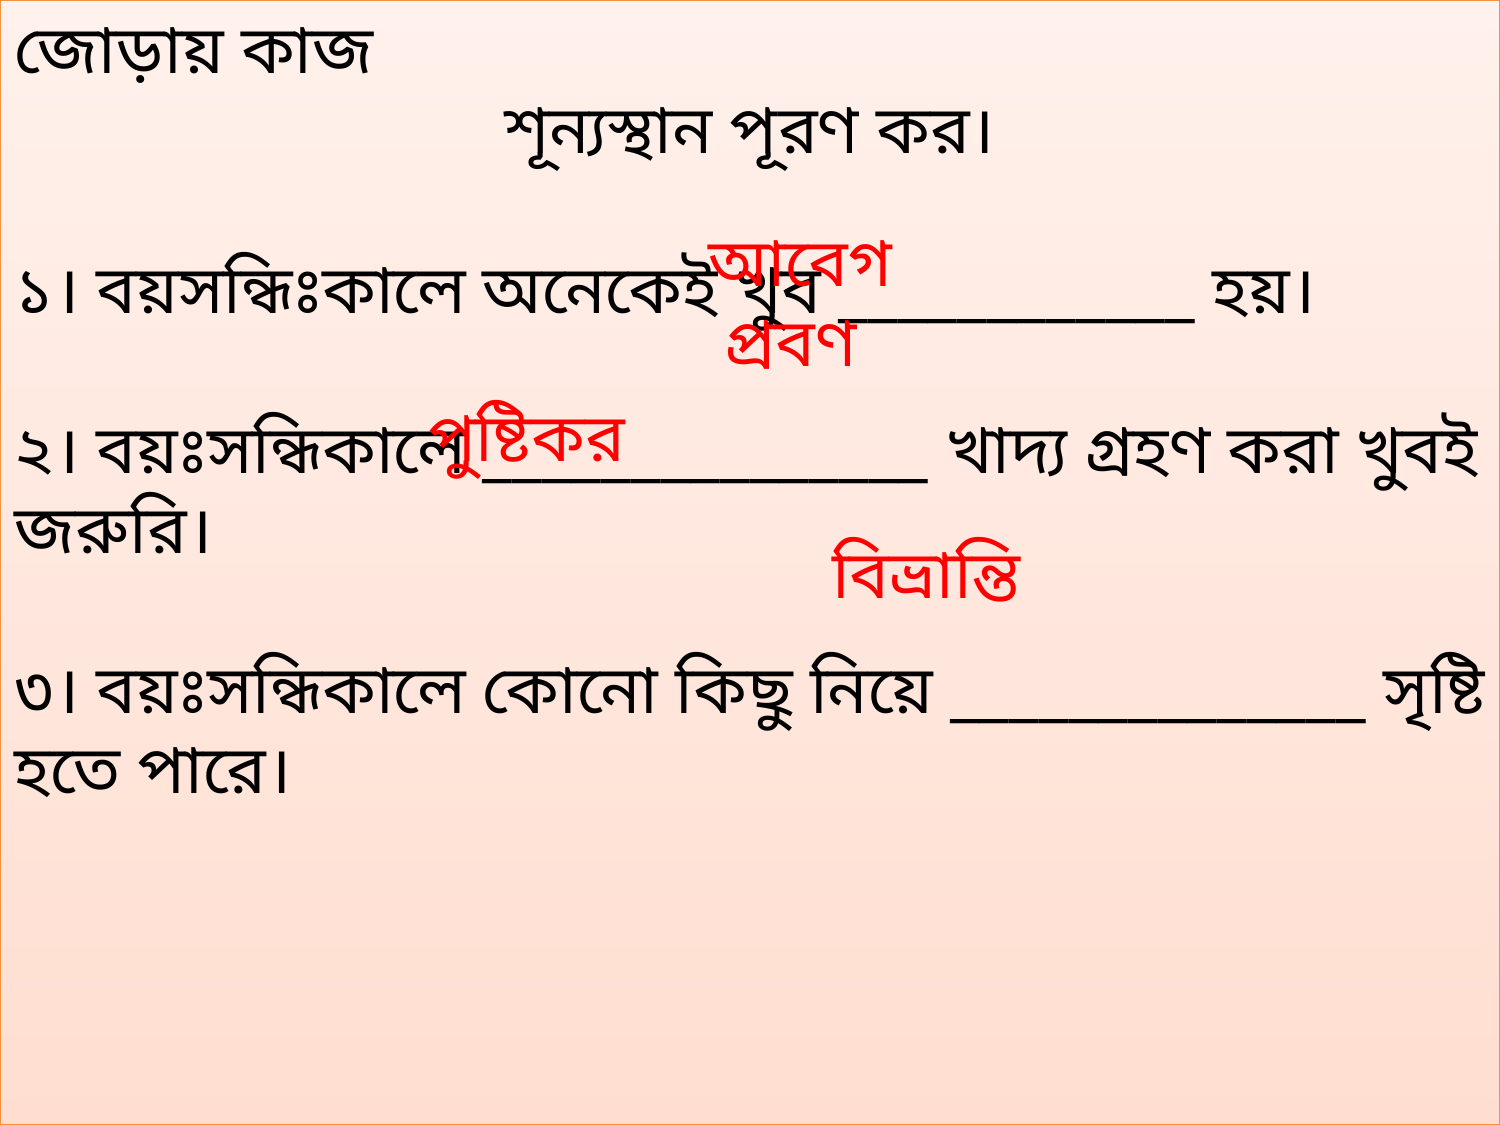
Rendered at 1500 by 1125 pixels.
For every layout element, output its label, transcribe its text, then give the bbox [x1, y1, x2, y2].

text_box পুষ্টিকর [412, 387, 675, 483]
text_box বিভ্রান্তি [799, 524, 1088, 620]
text_box জোড়ায় কাজ শূন্যস্থান পূরণ কর। ১। বয়সন্ধিঃকালে অনেকেই খুব ____________ হয়। ২। বয়ঃসন্ধিকালে _______________ খাদ্য গ্রহণ করা খুবই জরুরি। ৩। বয়ঃসন্ধিকালে কোনো কিছু নিয়ে ______________ সৃষ্টি হতে পারে। [0, 0, 1500, 1125]
text_box আবেগ প্রবণ [662, 212, 938, 388]
